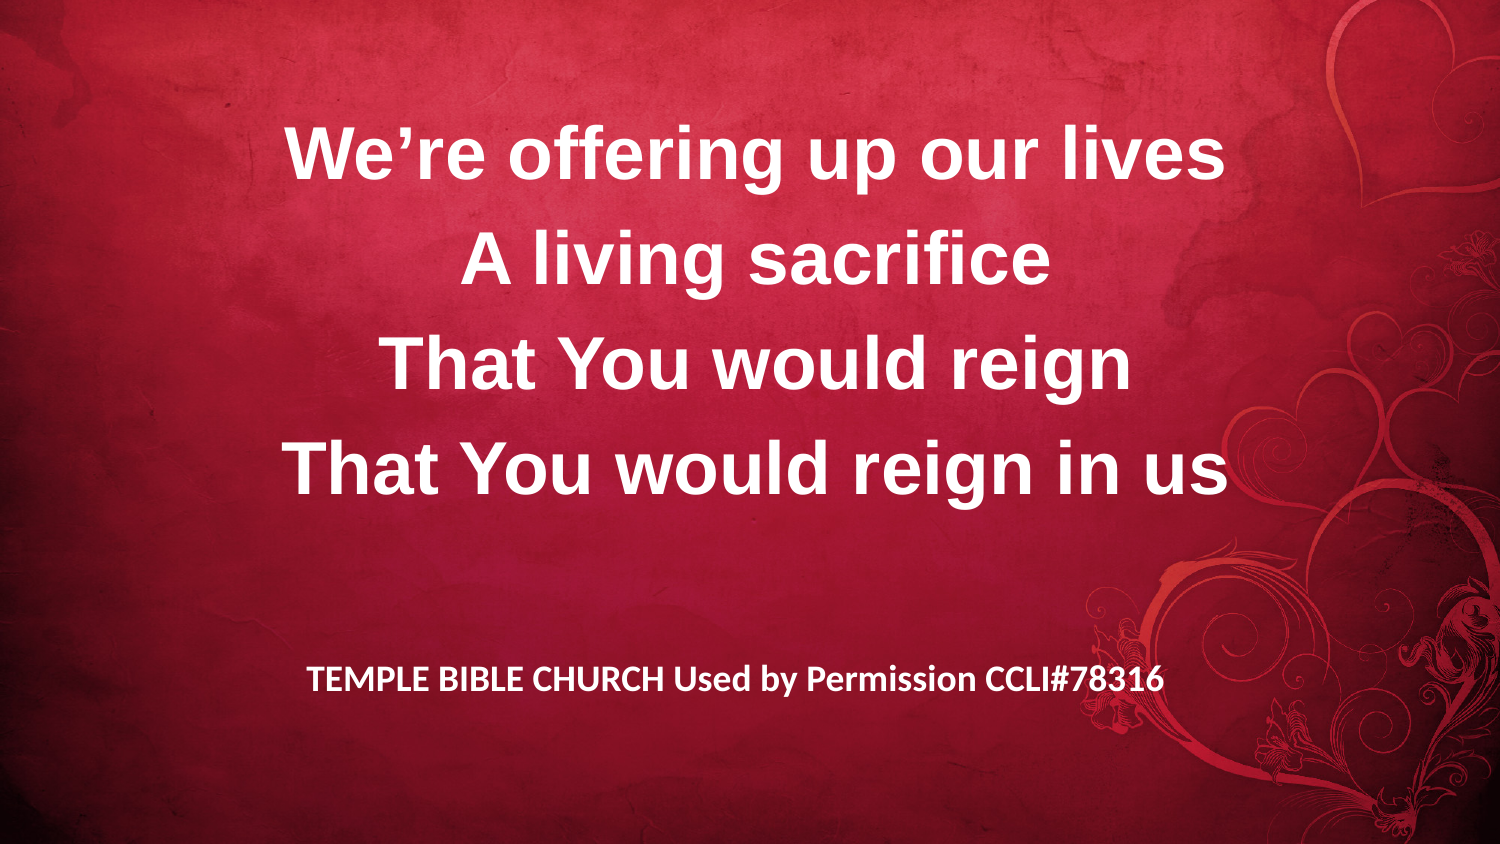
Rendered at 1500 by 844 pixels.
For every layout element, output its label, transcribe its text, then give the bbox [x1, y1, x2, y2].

subtitle We’re offering up our lives A living sacrifice That You would reign That You would reign in us [212, 96, 1300, 647]
picture [0, 0, 1500, 844]
text_box TEMPLE BIBLE CHURCH Used by Permission CCLI#78316 [291, 646, 1181, 707]
